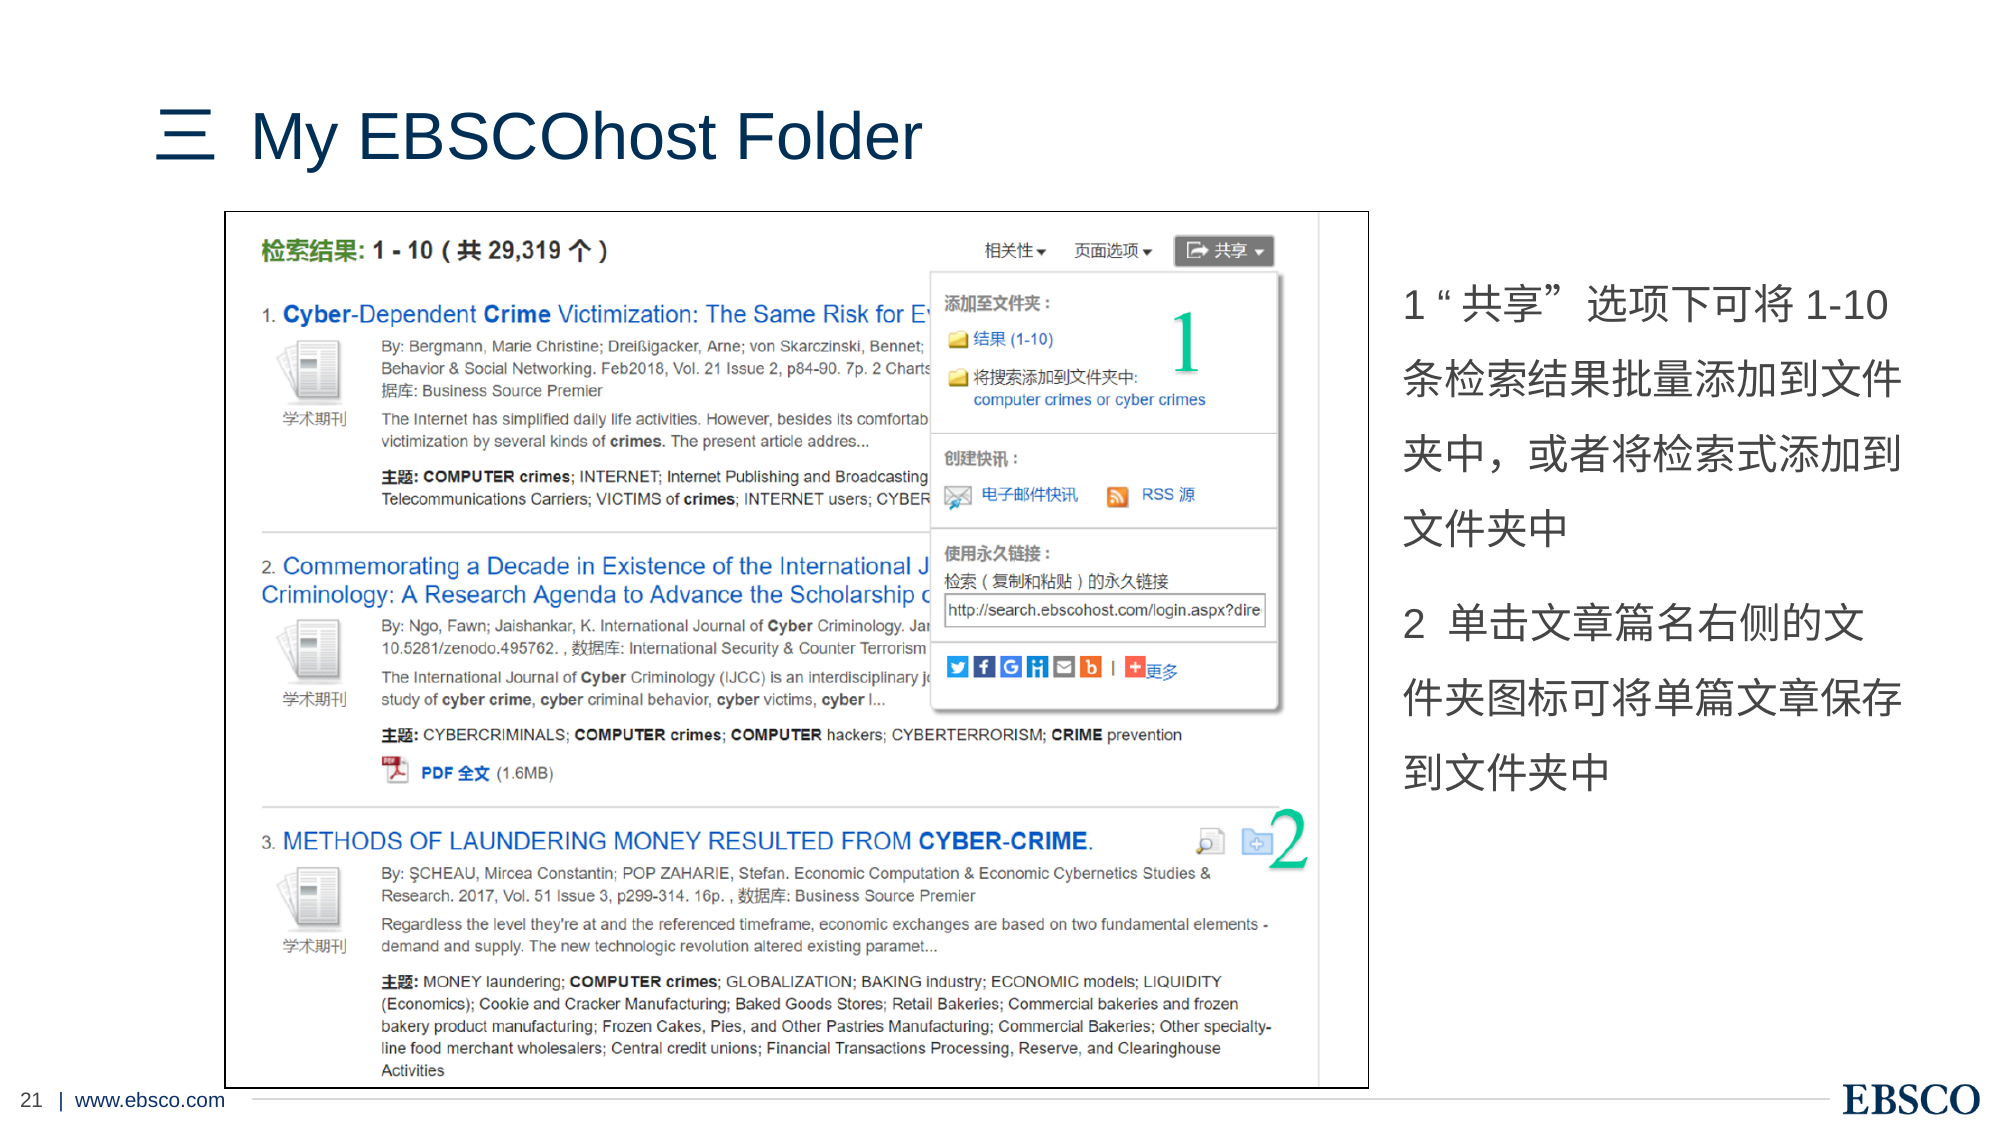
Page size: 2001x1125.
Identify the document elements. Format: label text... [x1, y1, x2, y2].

picture [225, 212, 1368, 1088]
picture [1843, 1082, 1980, 1116]
title 三 My EBSCOhost Folder [137, 77, 1863, 246]
list 1 “共享”选项下可将1-10条检索结果批量添加到文件夹中，或者将检索式添加到文件夹中 2 单击文章篇名右侧的文件夹图标可将单篇文章保存到文件夹中 [1387, 245, 1920, 752]
